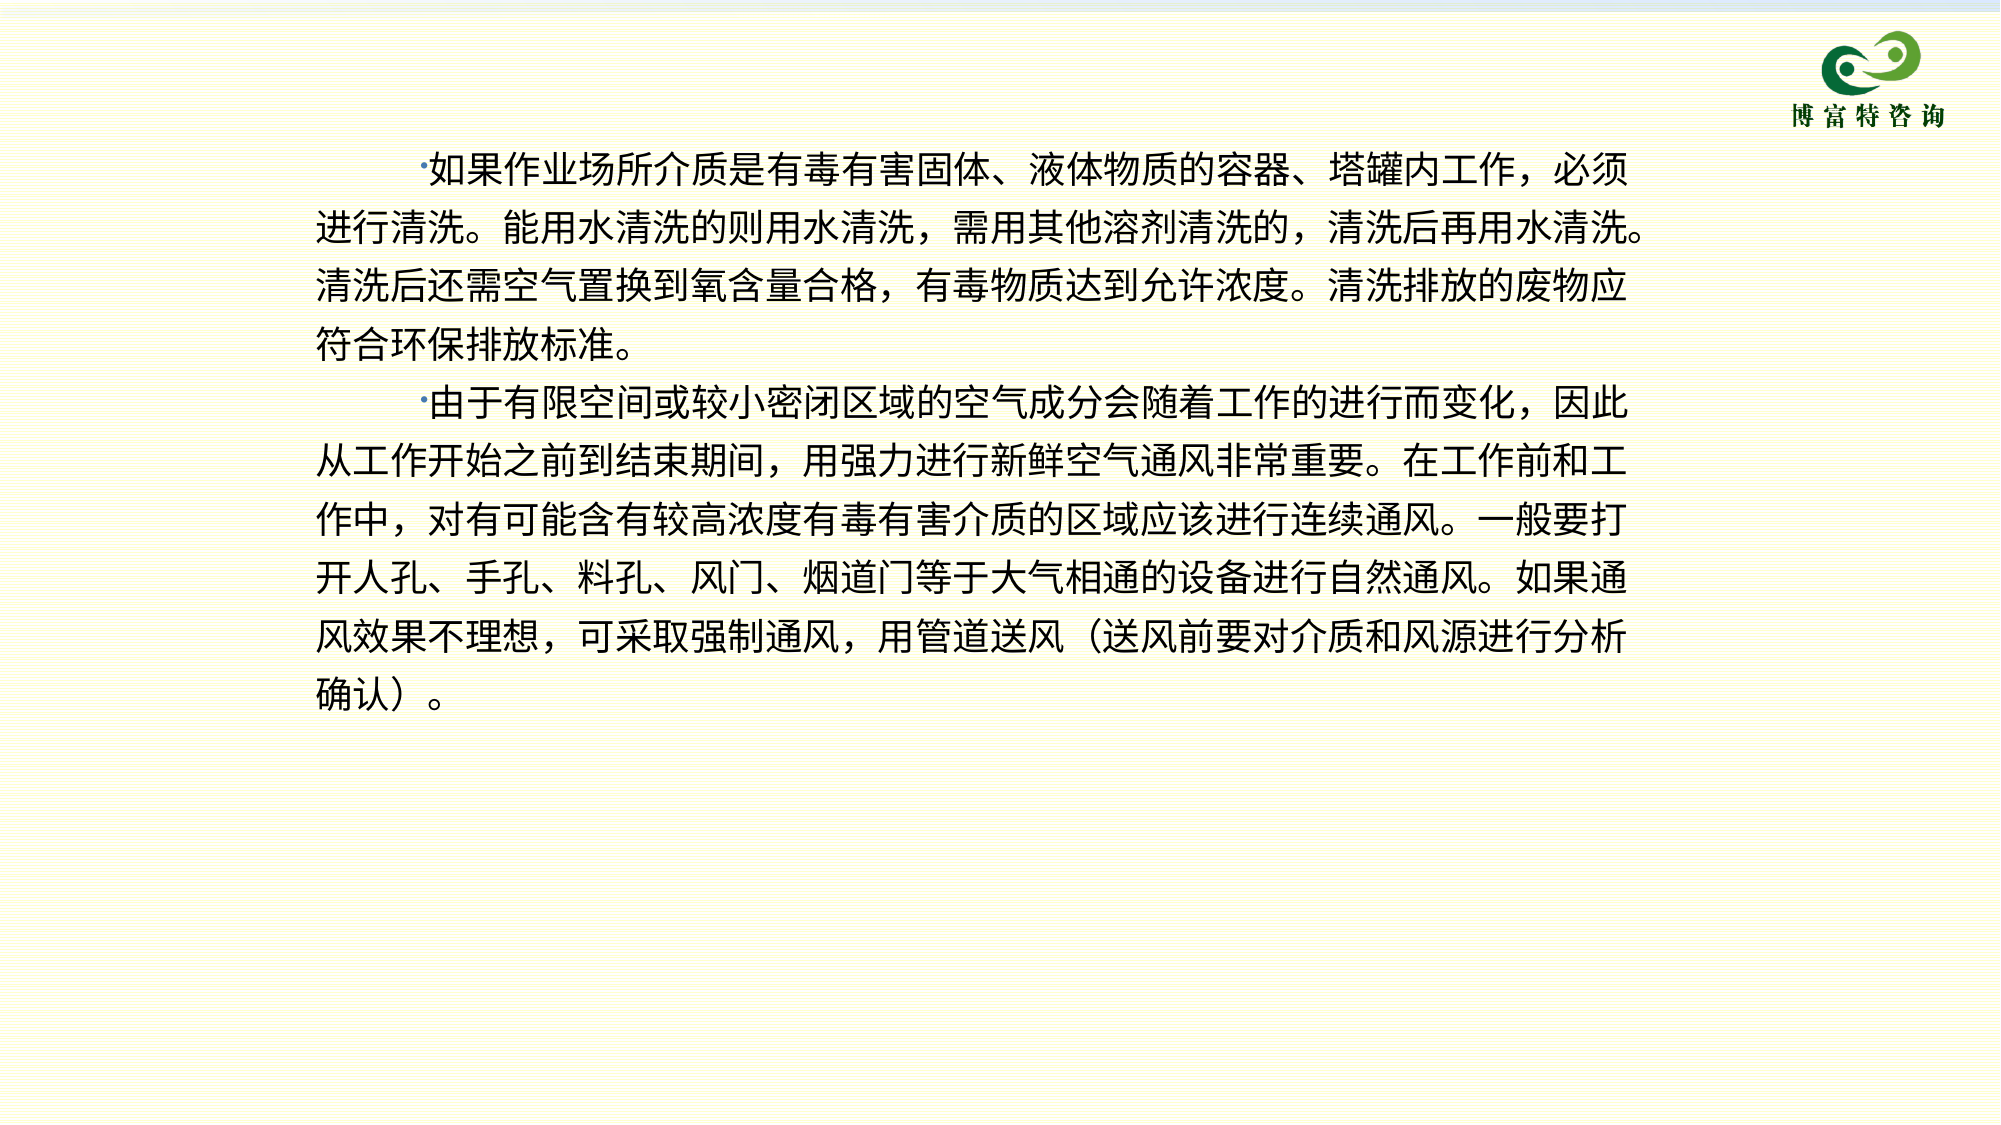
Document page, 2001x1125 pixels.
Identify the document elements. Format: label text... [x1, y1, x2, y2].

picture [1772, 30, 1969, 131]
list 如果作业场所介质是有毒有害固体、液体物质的容器、塔罐内工作，必须进行清洗。能用水清洗的则用水清洗，需用其他溶剂清洗的，清洗后再用水清洗。清洗后还需空气置换到氧含量合格，有毒物质达到允许浓度。清洗排放的废物应符合环保排放标准。 由于有限空间或较小密闭区域的空气成分会随着工作的进行而变化，因此从工作开始之前到结束期间，用强力进行新鲜空气通风非常重要。在工作前和工作中，对有可能含有较高浓度有毒有害介质的区域应该进行连续通风。一般要打开人孔、手孔、料孔、风门、烟道门等于大气相通的设备进行自然通风。如果通风效果不理想，可采取强制通风，用管道送风（送风前要对介质和风源进行分析确认）。 [299, 124, 1651, 951]
